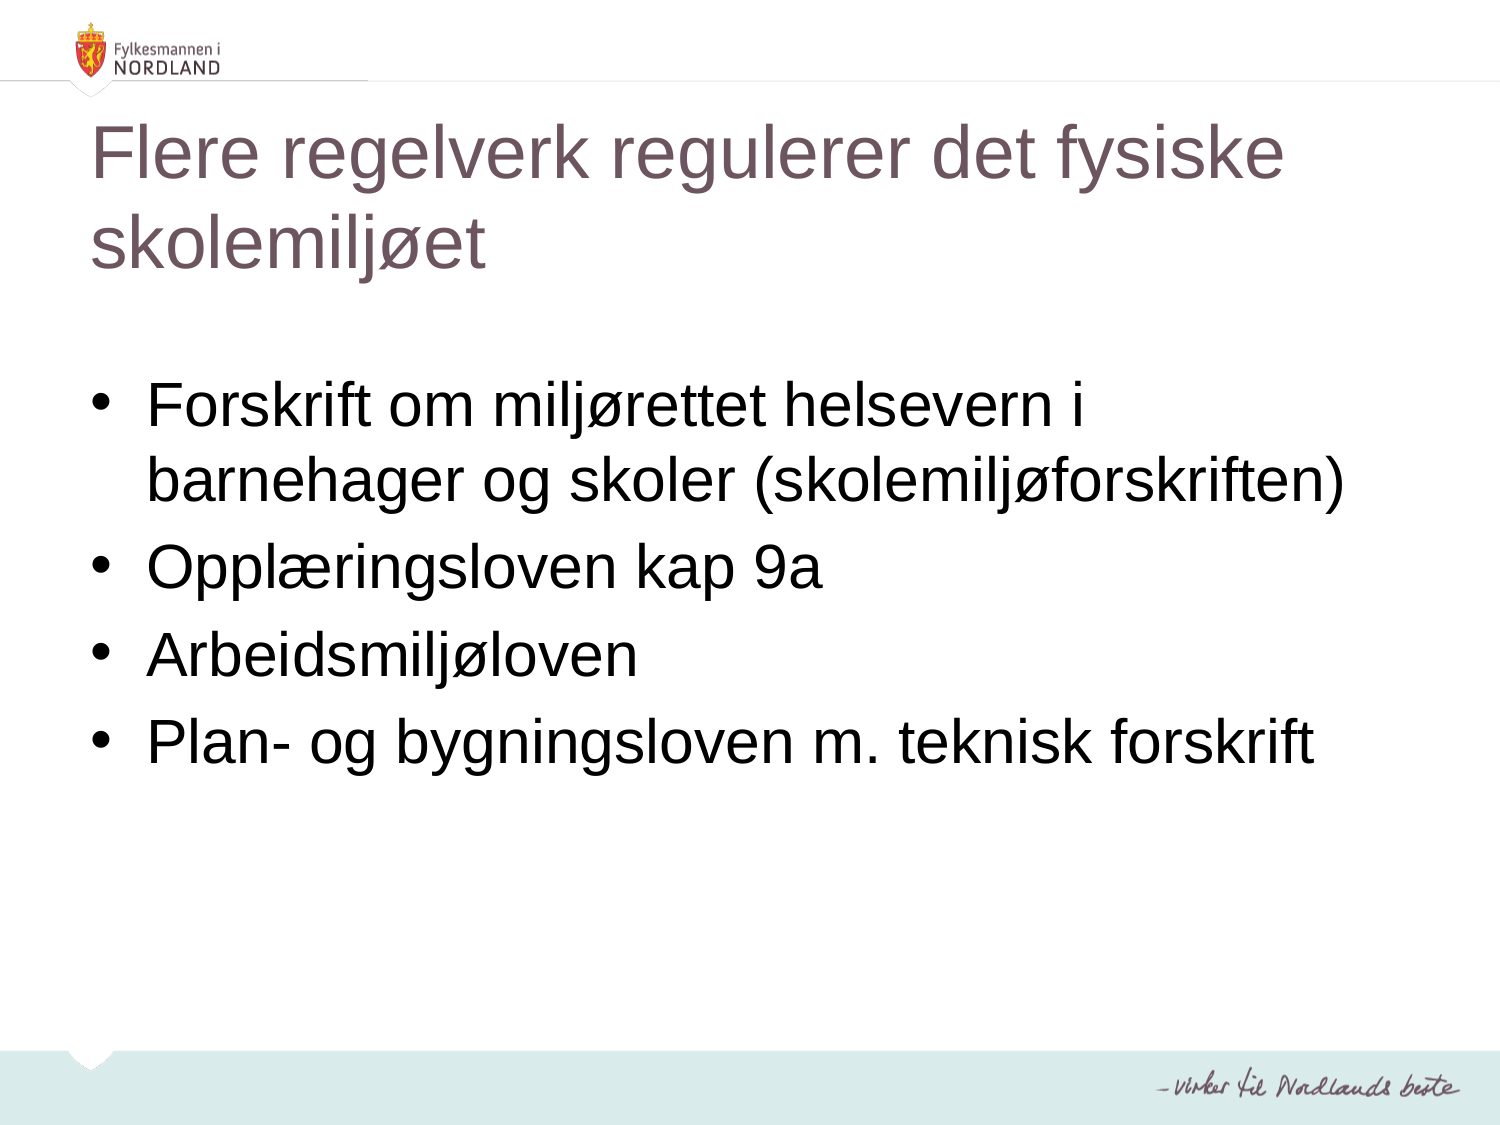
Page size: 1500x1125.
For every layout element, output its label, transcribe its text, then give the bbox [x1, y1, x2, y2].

picture [0, 0, 1500, 108]
list Forskrift om miljørettet helsevern i barnehager og skoler (skolemiljøforskriften) Opplæringsloven kap 9a Arbeidsmiljøloven Plan- og bygningsloven m. teknisk forskrift [75, 356, 1425, 1005]
picture [0, 1043, 1500, 1125]
title Flere regelverk regulerer det fysiske skolemiljøet [75, 127, 1425, 260]
